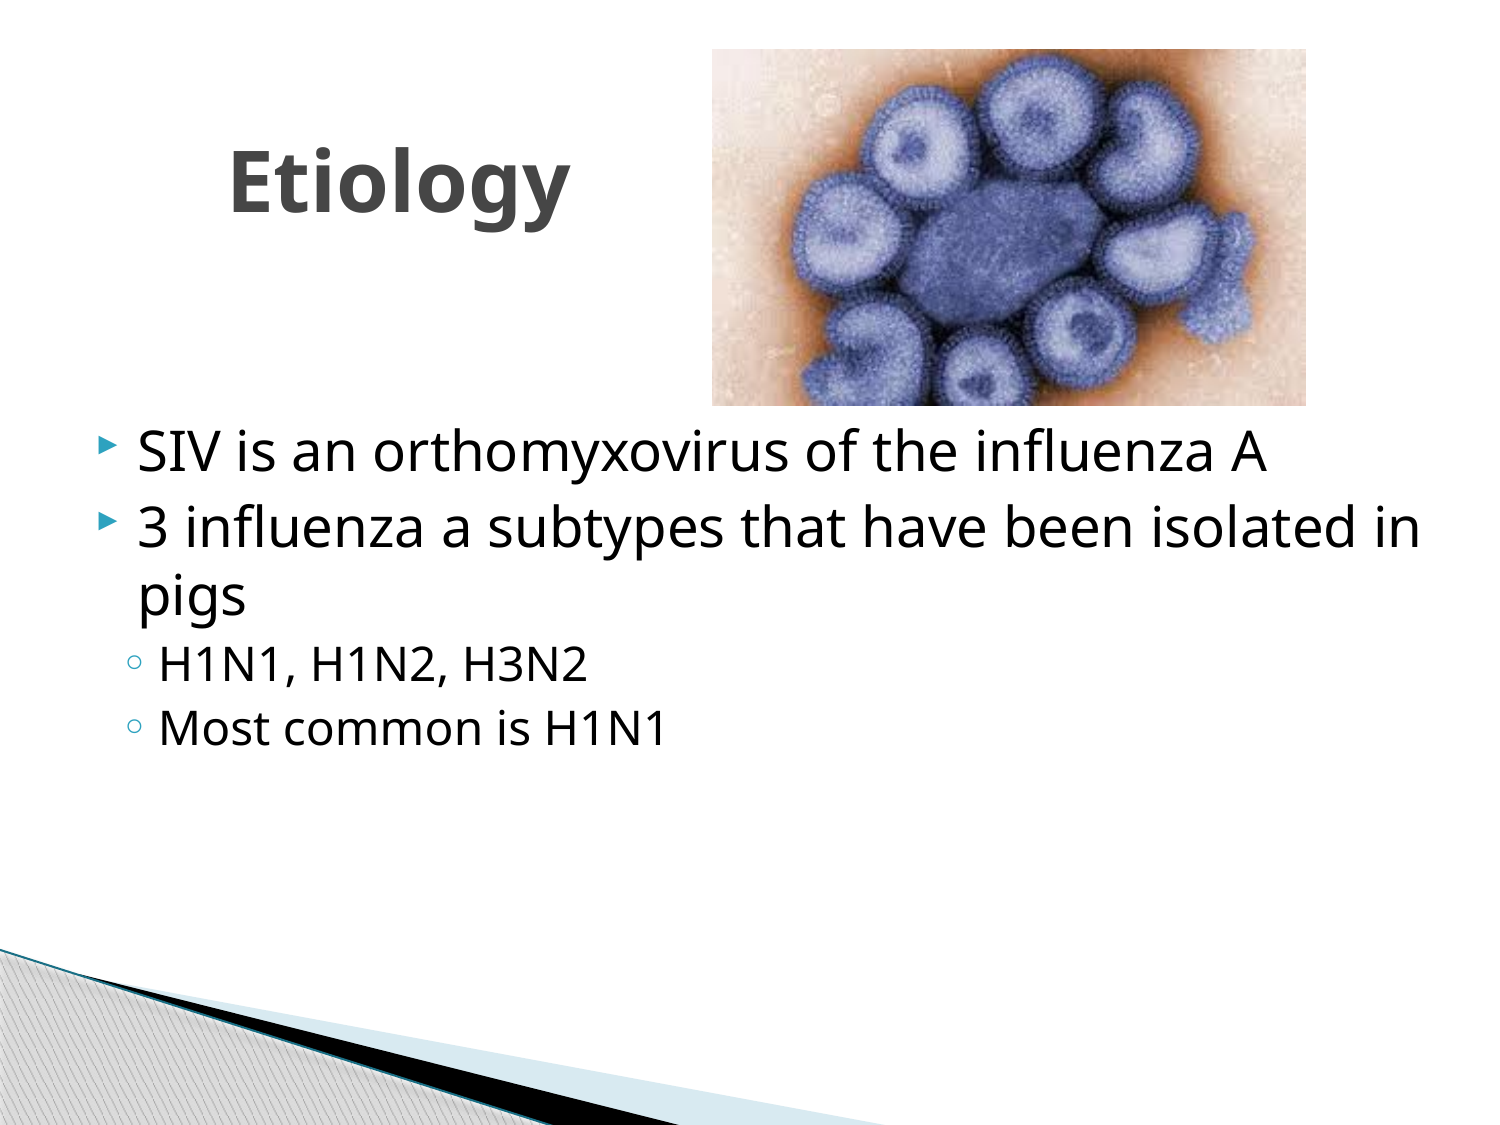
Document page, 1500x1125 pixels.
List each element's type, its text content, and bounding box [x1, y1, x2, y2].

picture [712, 49, 1306, 406]
title Etiology [212, 37, 1500, 319]
list SIV is an orthomyxovirus of the influenza A 3 influenza a subtypes that have been isolated in pigs H1N1, H1N2, H3N2 Most common is H1N1 [63, 408, 1482, 1082]
